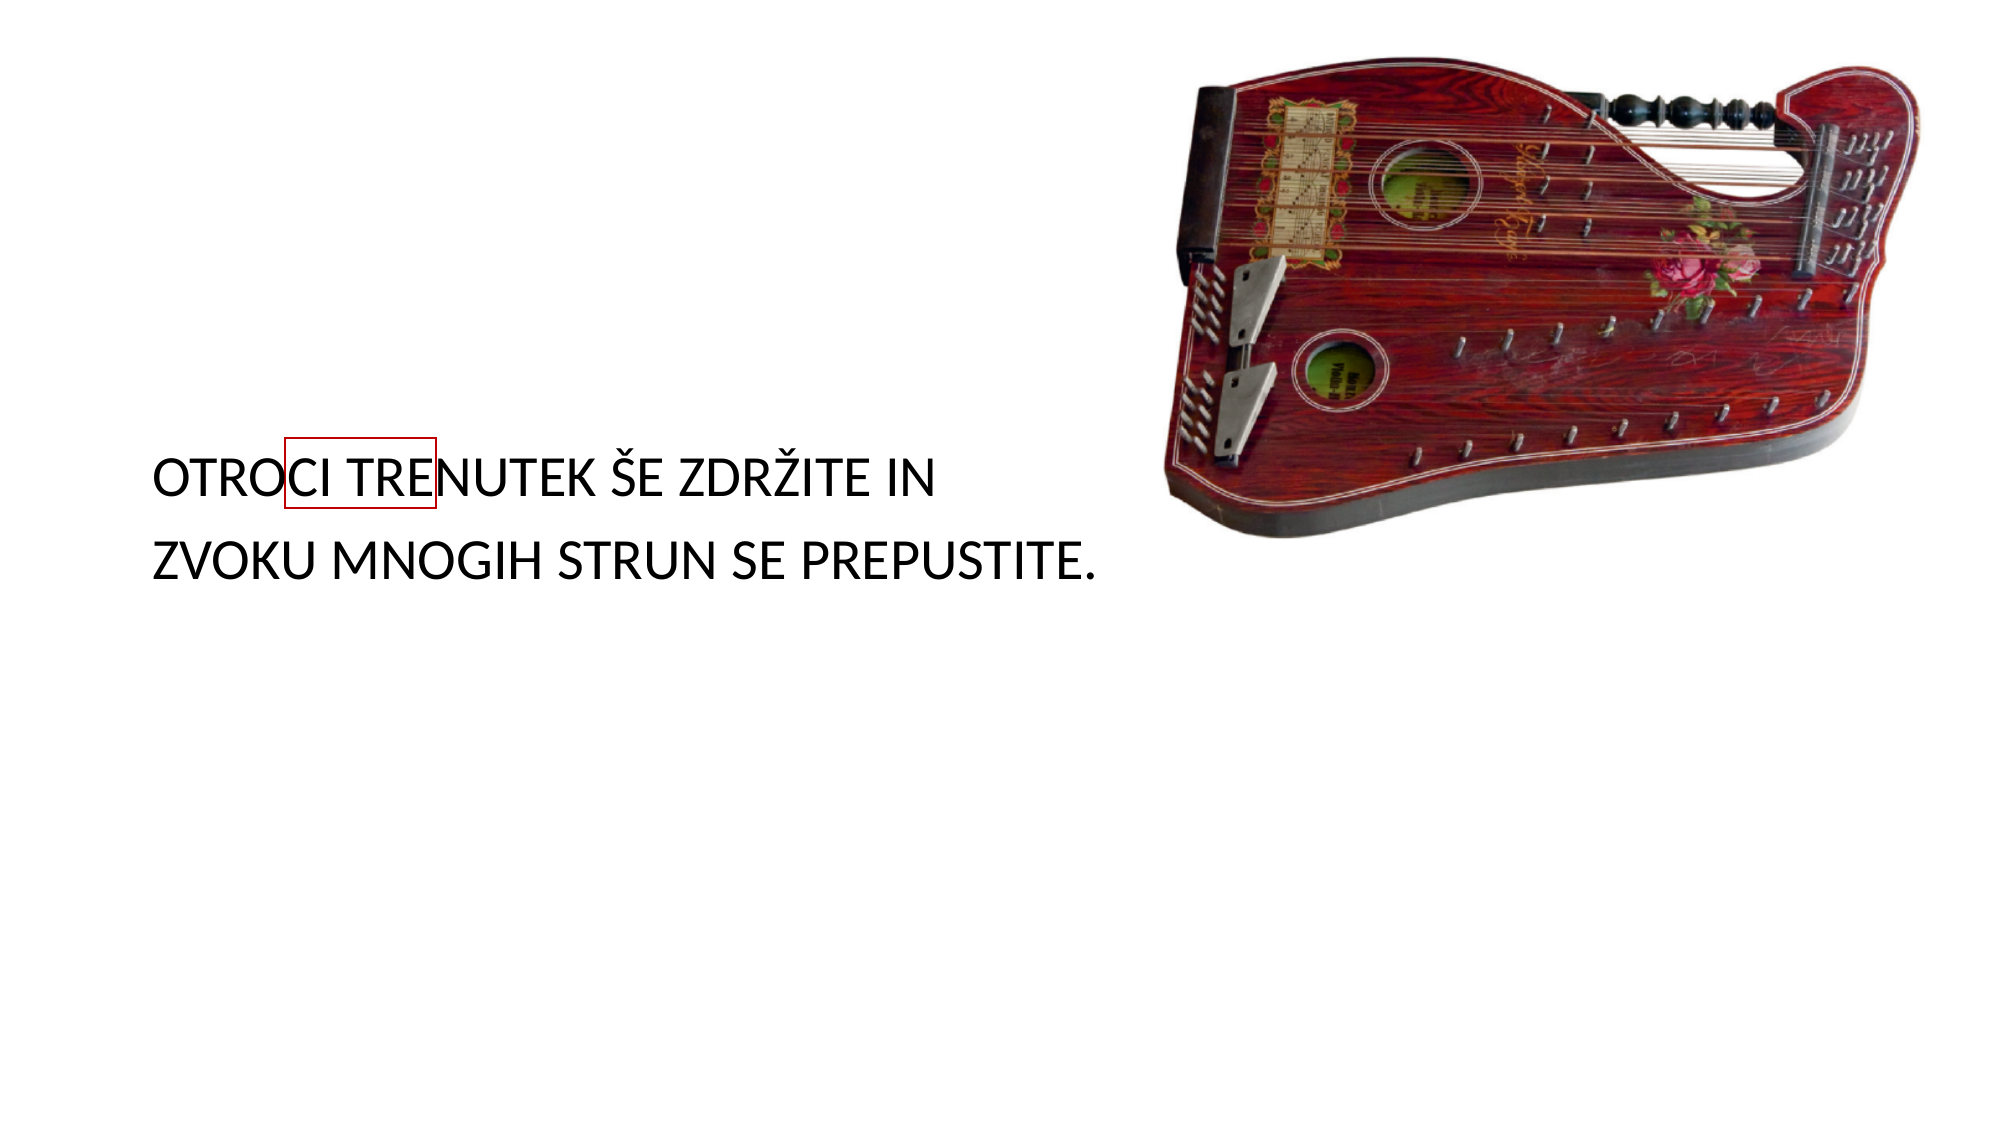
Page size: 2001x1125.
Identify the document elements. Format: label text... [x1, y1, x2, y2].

list OTROCI TRENUTEK ŠE ZDRŽITE IN ZVOKU MNOGIH STRUN SE PREPUSTITE. [137, 438, 1863, 1125]
picture [1124, 0, 1975, 717]
